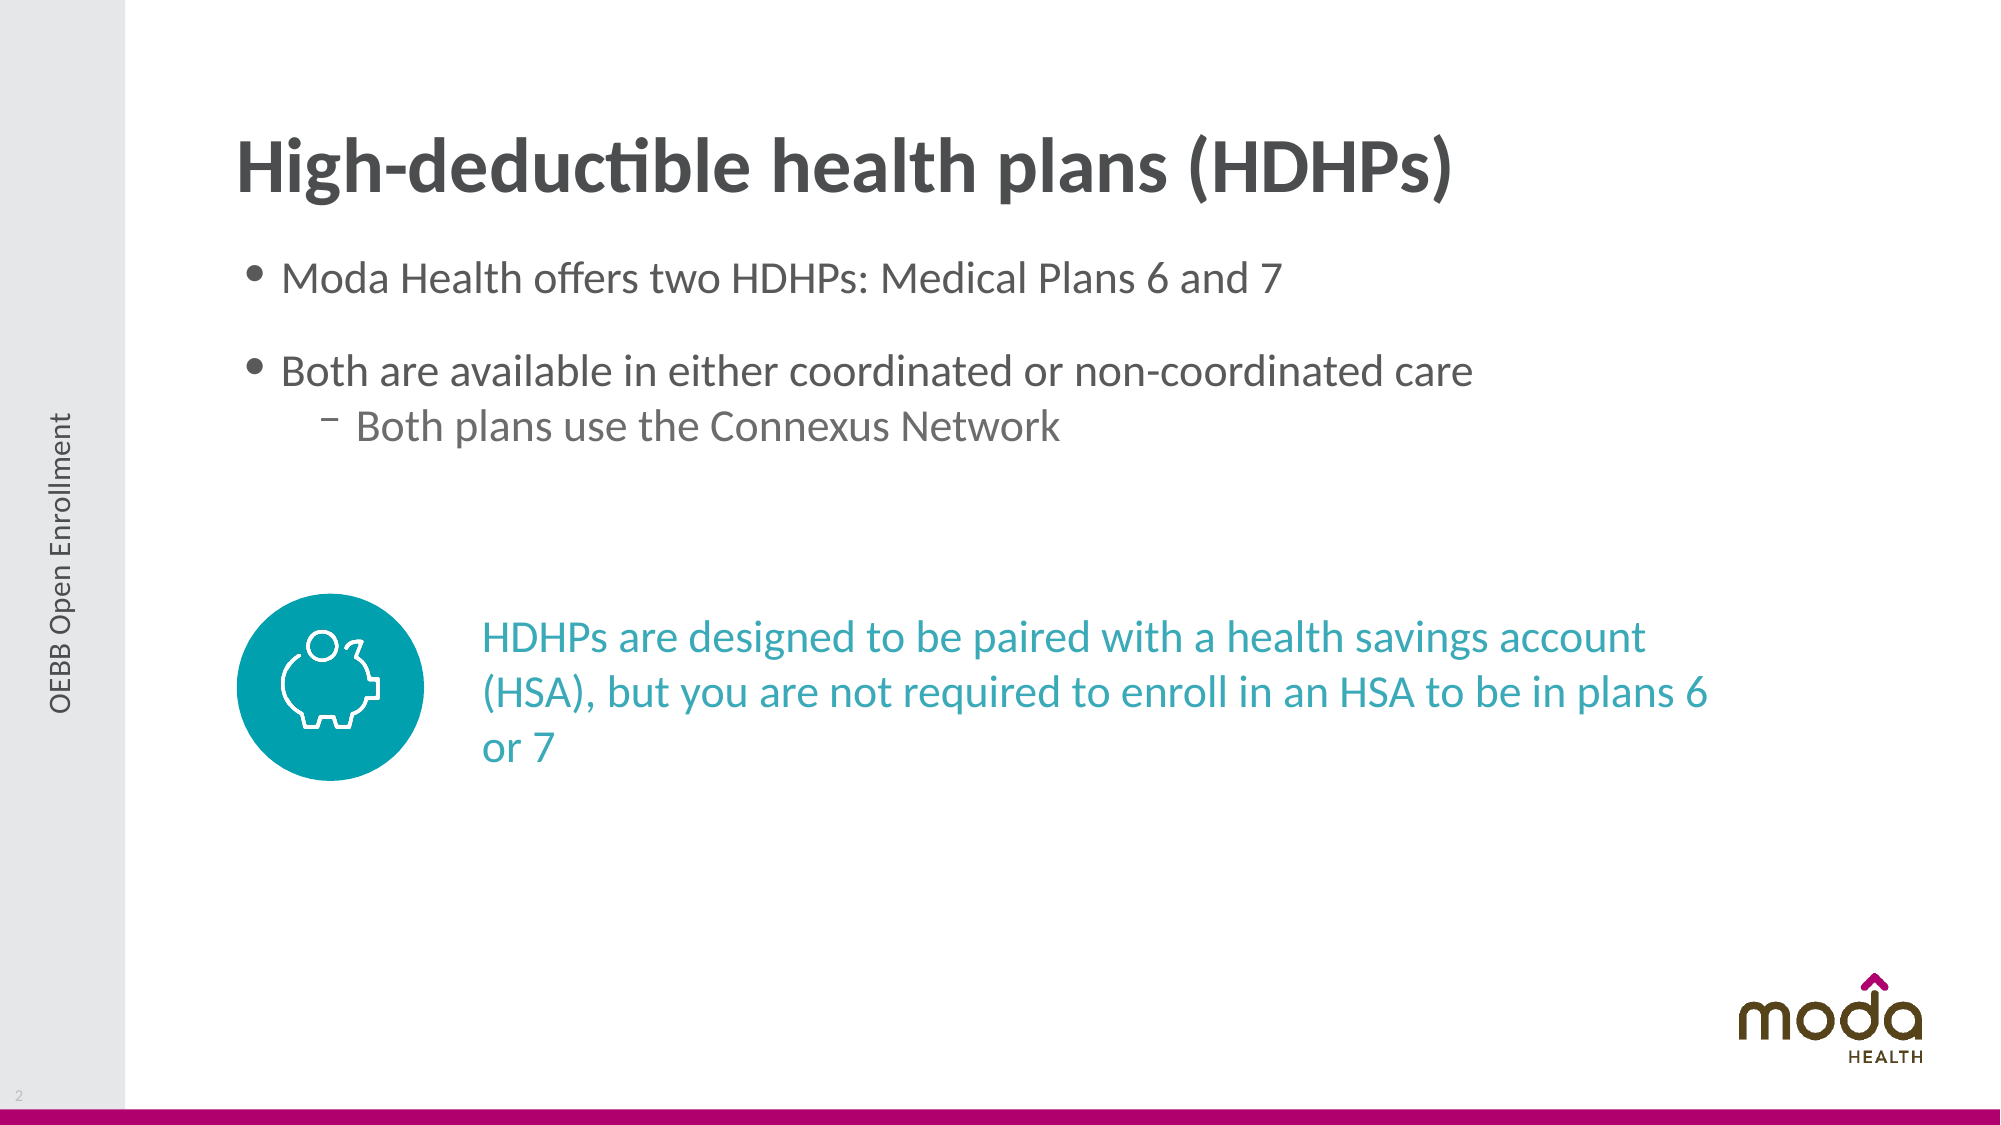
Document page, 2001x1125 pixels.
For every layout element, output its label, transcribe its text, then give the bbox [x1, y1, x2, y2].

list Moda Health offers two HDHPs: Medical Plans 6 and 7 Both are available in either coordinated or non-coordinated care Both plans use the Connexus Network [243, 247, 1796, 832]
text_box HDHPs are designed to be paired with a health savings account (HSA), but you are not required to enroll in an HSA to be in plans 6 or 7 [467, 599, 1753, 780]
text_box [236, 593, 425, 782]
picture [1739, 973, 1922, 1063]
slide_number 2 [0, 1065, 134, 1125]
title High-deductible health plans (HDHPs) [236, 112, 1792, 210]
